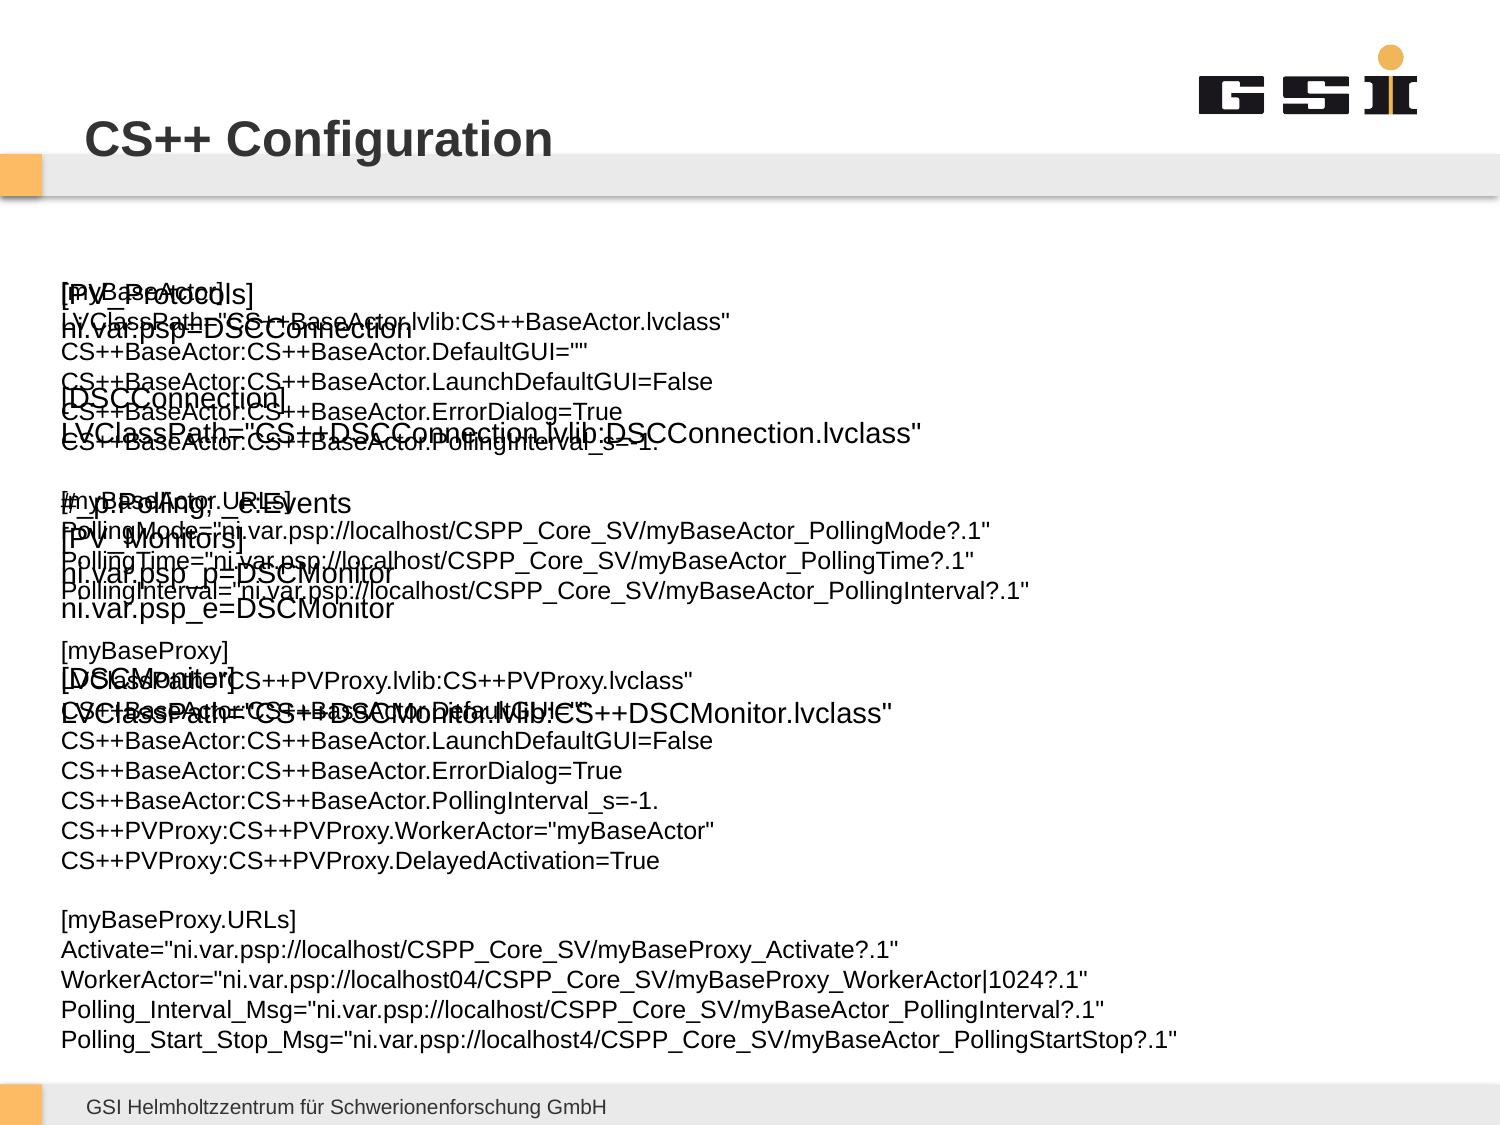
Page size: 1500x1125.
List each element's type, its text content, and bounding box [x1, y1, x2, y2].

text_box [myBaseActor] LVClassPath="CS++BaseActor.lvlib:CS++BaseActor.lvclass" CS++BaseActor:CS++BaseActor.DefaultGUI="" CS++BaseActor:CS++BaseActor.LaunchDefaultGUI=False CS++BaseActor:CS++BaseActor.ErrorDialog=True CS++BaseActor:CS++BaseActor.PollingInterval_s=-1. [myBaseActor.URLs] PollingMode="ni.var.psp://localhost/CSPP_Core_SV/myBaseActor_PollingMode?.1" PollingTime="ni.var.psp://localhost/CSPP_Core_SV/myBaseActor_PollingTime?.1" PollingInterval="ni.var.psp://localhost/CSPP_Core_SV/myBaseActor_PollingInterval?.1" [myBaseProxy] LVClassPath="CS++PVProxy.lvlib:CS++PVProxy.lvclass" CS++BaseActor:CS++BaseActor.DefaultGUI="" CS++BaseActor:CS++BaseActor.LaunchDefaultGUI=False CS++BaseActor:CS++BaseActor.ErrorDialog=True CS++BaseActor:CS++BaseActor.PollingInterval_s=-1. CS++PVProxy:CS++PVProxy.WorkerActor="myBaseActor" CS++PVProxy:CS++PVProxy.DelayedActivation=True [myBaseProxy.URLs] Activate="ni.var.psp://localhost/CSPP_Core_SV/myBaseProxy_Activate?.1" WorkerActor="ni.var.psp://localhost04/CSPP_Core_SV/myBaseProxy_WorkerActor|1024?.1" Polling_Interval_Msg="ni.var.psp://localhost/CSPP_Core_SV/myBaseActor_PollingInterval?.1" Polling_Start_Stop_Msg="ni.var.psp://localhost4/CSPP_Core_SV/myBaseActor_PollingStartStop?.1" [45, 267, 1402, 1062]
title CS++ Configuration [69, 44, 1094, 174]
picture [1197, 42, 1419, 117]
text_box [PV_Protocols] ni.var.psp=DSCConnection [DSCConnection] LVClassPath="CS++DSCConnection.lvlib:DSCConnection.lvclass" #_p:Polling; _e:Events [PV_Monitors] ni.var.psp_p=DSCMonitor ni.var.psp_e=DSCMonitor [DSCMonitor] LVClassPath="CS++DSCMonitor.lvlib:CS++DSCMonitor.lvclass" [45, 267, 1211, 737]
